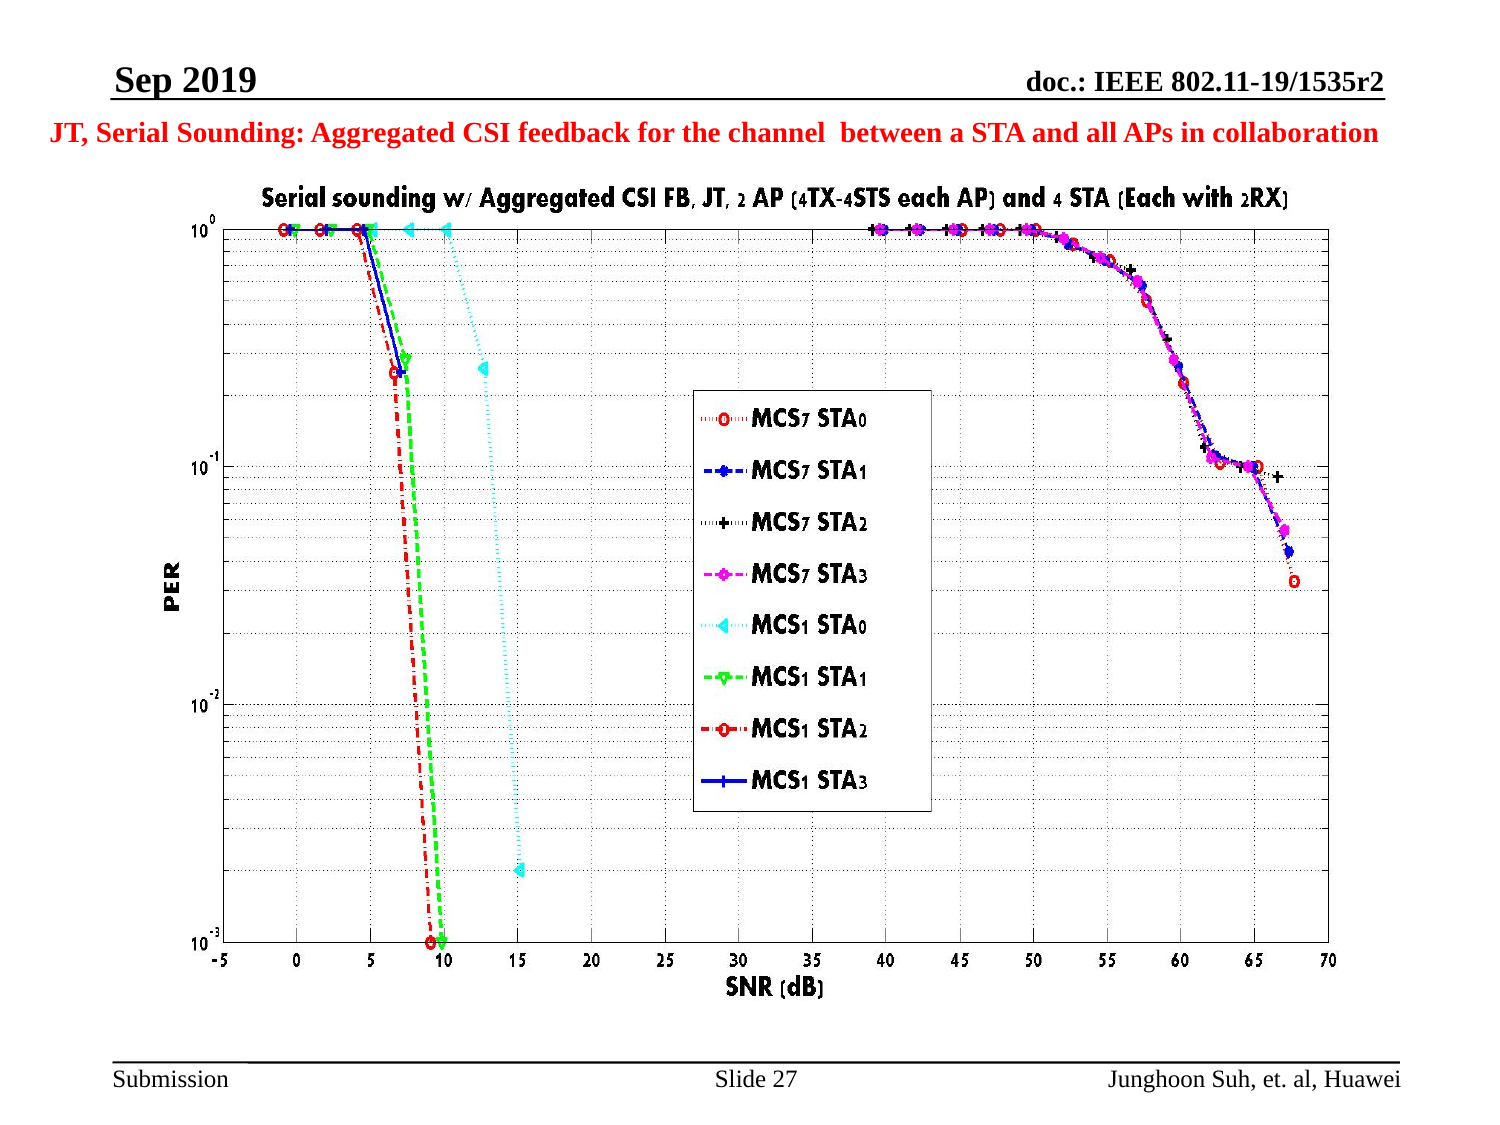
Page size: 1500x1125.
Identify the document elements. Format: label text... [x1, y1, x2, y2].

text_box JT, Serial Sounding: Aggregated CSI feedback for the channel between a STA and all APs in collaboration [34, 106, 1396, 156]
slide_number Slide 27 [712, 1061, 800, 1093]
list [37, 162, 1463, 1038]
footer Junghoon Suh, et. al, Huawei [1104, 1061, 1402, 1093]
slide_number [114, 54, 265, 101]
